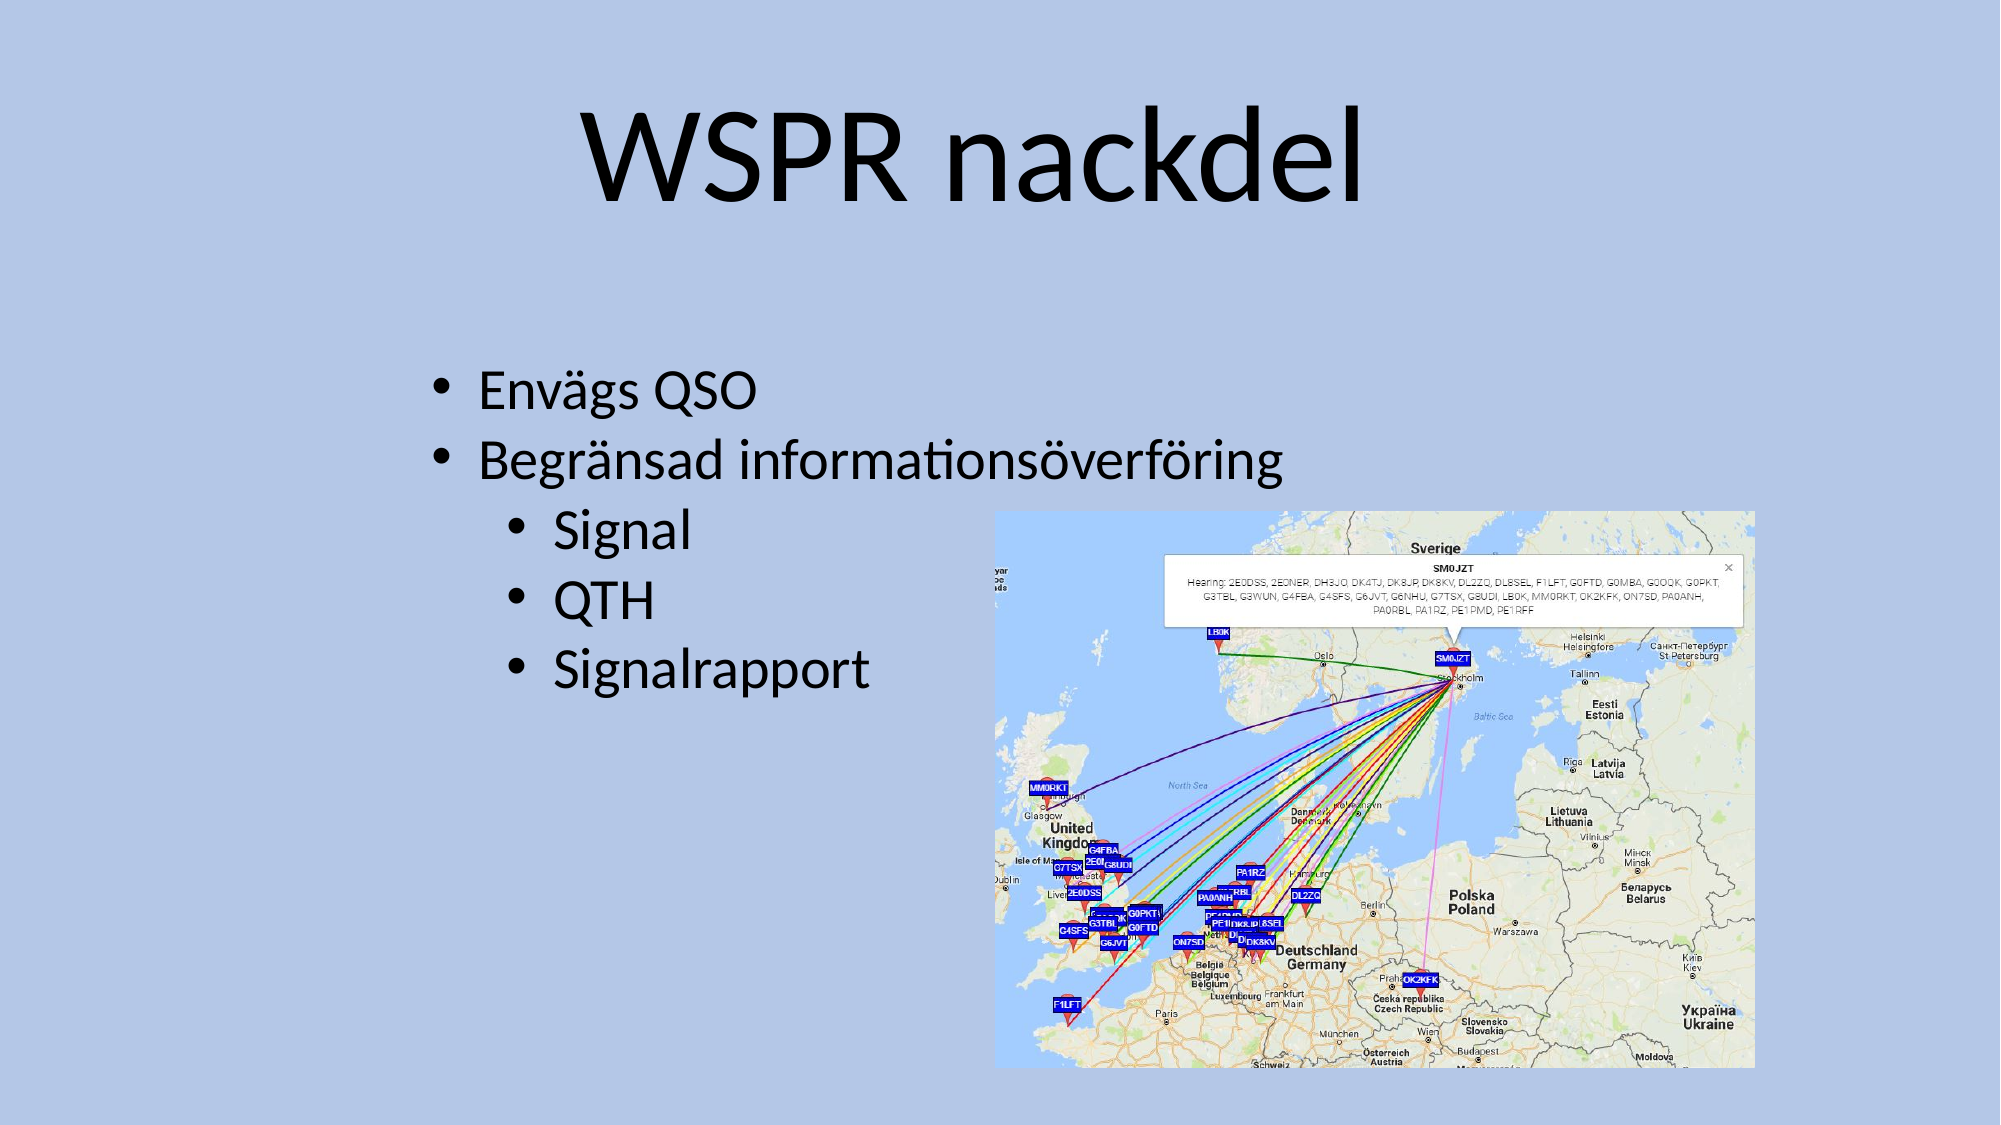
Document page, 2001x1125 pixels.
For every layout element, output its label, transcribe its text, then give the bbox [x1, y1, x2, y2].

text_box Envägs QSO Begränsad informationsöverföring Signal QTH Signalrapport [416, 343, 1548, 709]
text_box WSPR nackdel [565, 57, 1437, 237]
picture [995, 511, 1755, 1068]
